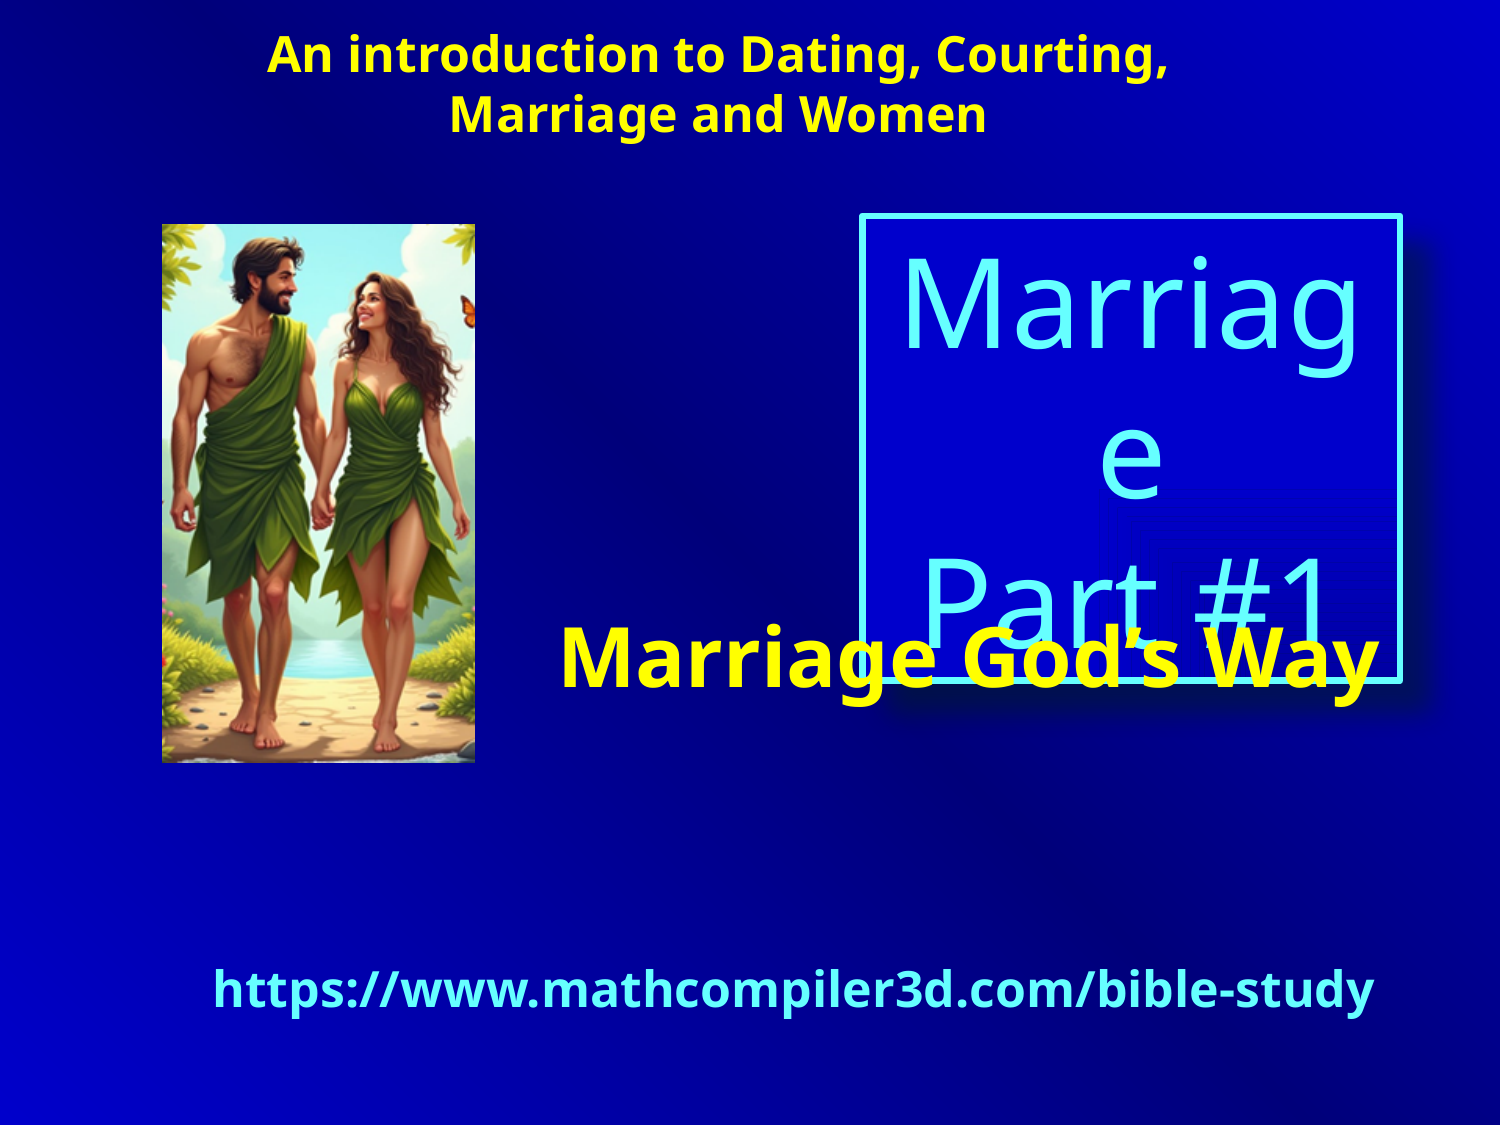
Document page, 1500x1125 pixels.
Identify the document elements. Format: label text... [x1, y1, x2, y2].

text_box Marriage God’s Way [479, 596, 1500, 712]
picture [162, 224, 476, 763]
text_box An introduction to Dating, Courting, Marriage and Women [174, 14, 1263, 150]
text_box https://www.mathcompiler3d.com/bible-study [112, 950, 1475, 1026]
text_box Marriage Part #1 [862, 216, 1400, 596]
